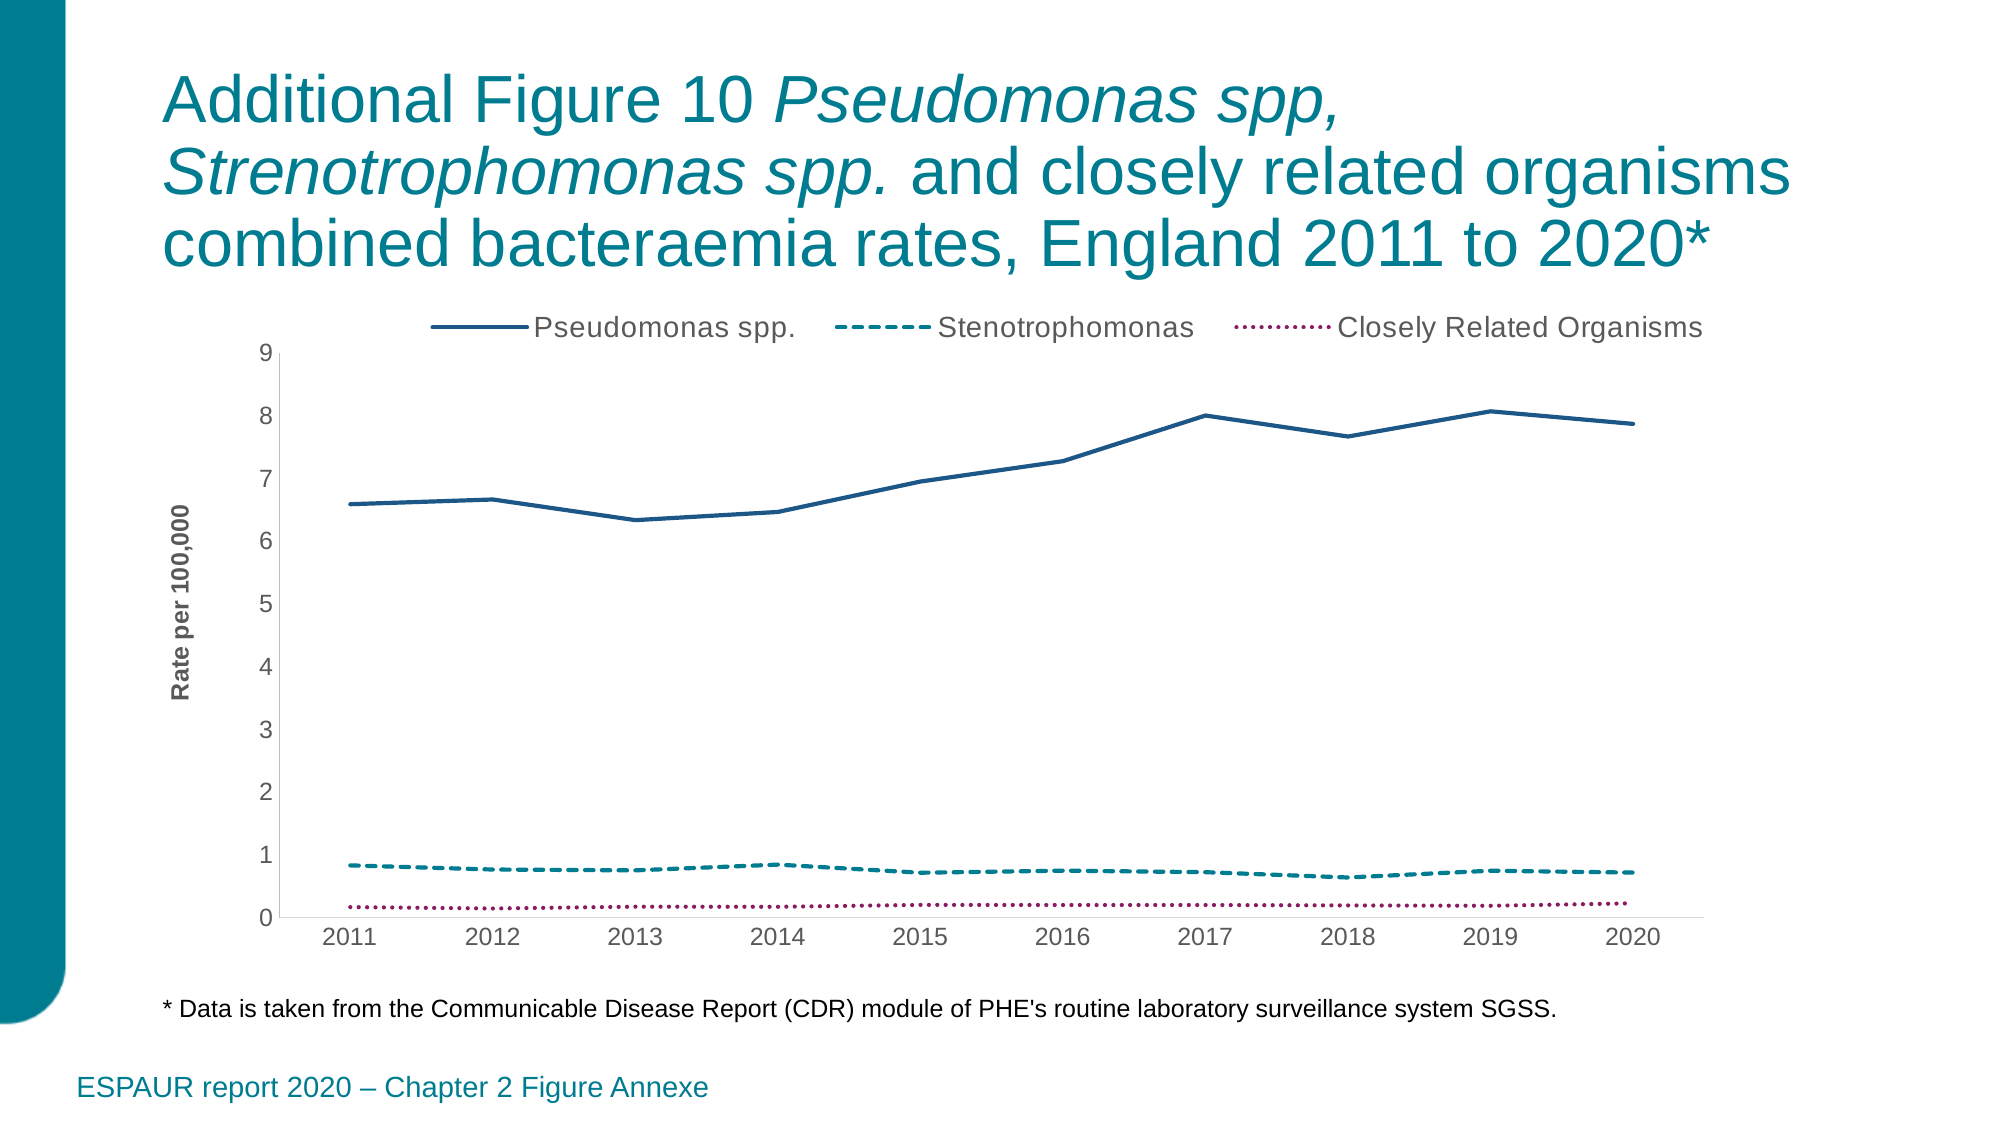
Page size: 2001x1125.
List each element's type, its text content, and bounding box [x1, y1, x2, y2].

text_box * Data is taken from the Communicable Disease Report (CDR) module of PHE's routine laboratory surveillance system SGSS. [147, 985, 1626, 1031]
text_box ESPAUR report 2020 – Chapter 2 Figure Annexe [21, 1056, 726, 1117]
chart [159, 270, 1736, 964]
title Additional Figure 10 Pseudomonas spp, Strenotrophomonas spp. and closely related organisms combined bacteraemia rates, England 2011 to 2020* [147, 57, 1841, 164]
